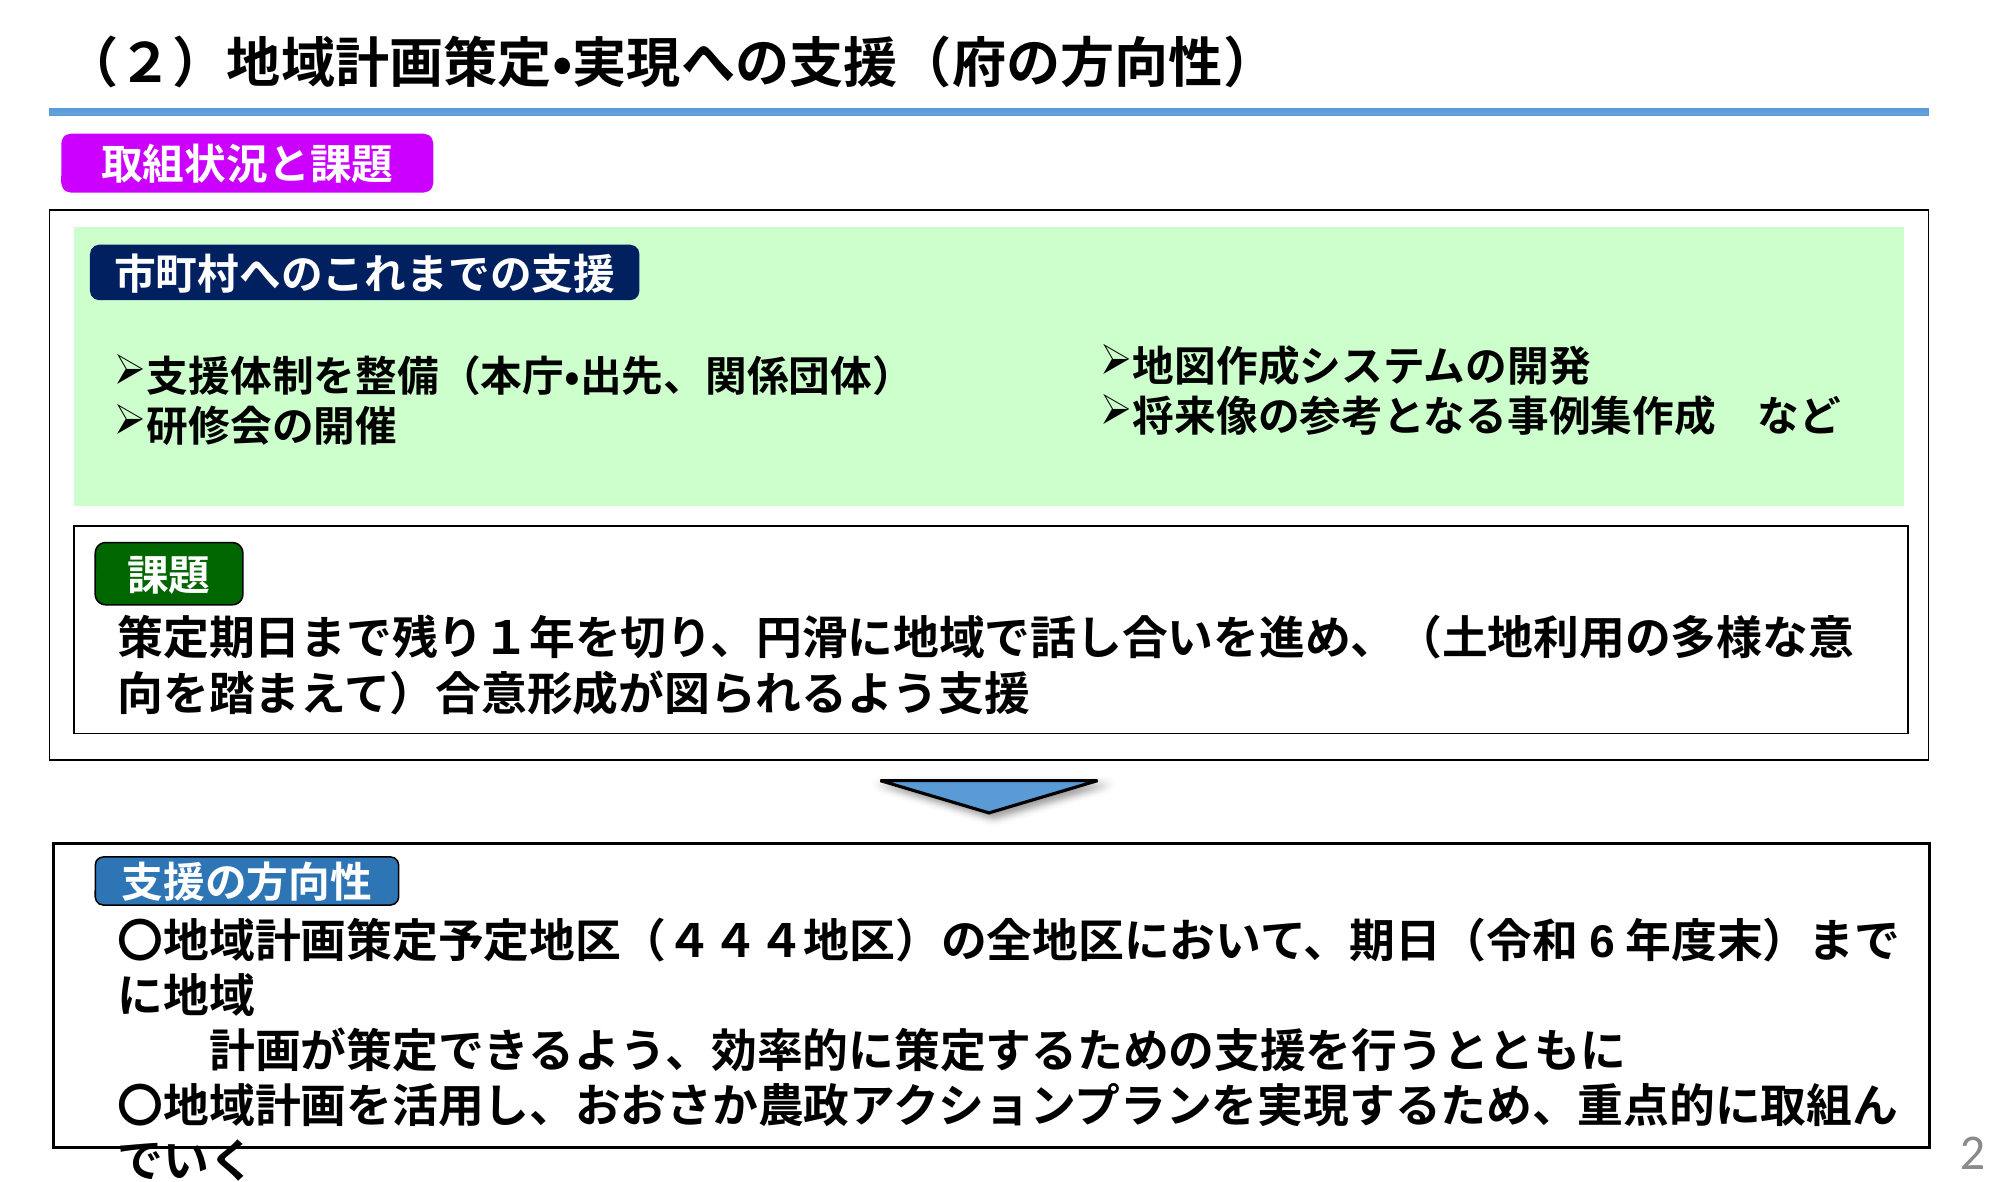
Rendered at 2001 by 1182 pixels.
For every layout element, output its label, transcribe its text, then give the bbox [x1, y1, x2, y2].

text_box [49, 108, 1929, 116]
text_box 取組状況と課題 [61, 133, 434, 193]
slide_number 2 [1929, 1118, 2000, 1182]
text_box 〇地域計画策定予定地区（４４４地区）の全地区において、期日（令和6年度末）までに地域 計画が策定できるよう、効率的に策定するための支援を行うとともに 〇地域計画を活用し、おおさか農政アクションプランを実現するため、重点的に取組んでいく 地区を絞り込むなどして、戦略的に取組みを展開 [103, 1148, 1929, 1182]
text_box （２）地域計画策定・実現への支援（府の方向性） [49, 23, 1868, 101]
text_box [49, 209, 1930, 1148]
